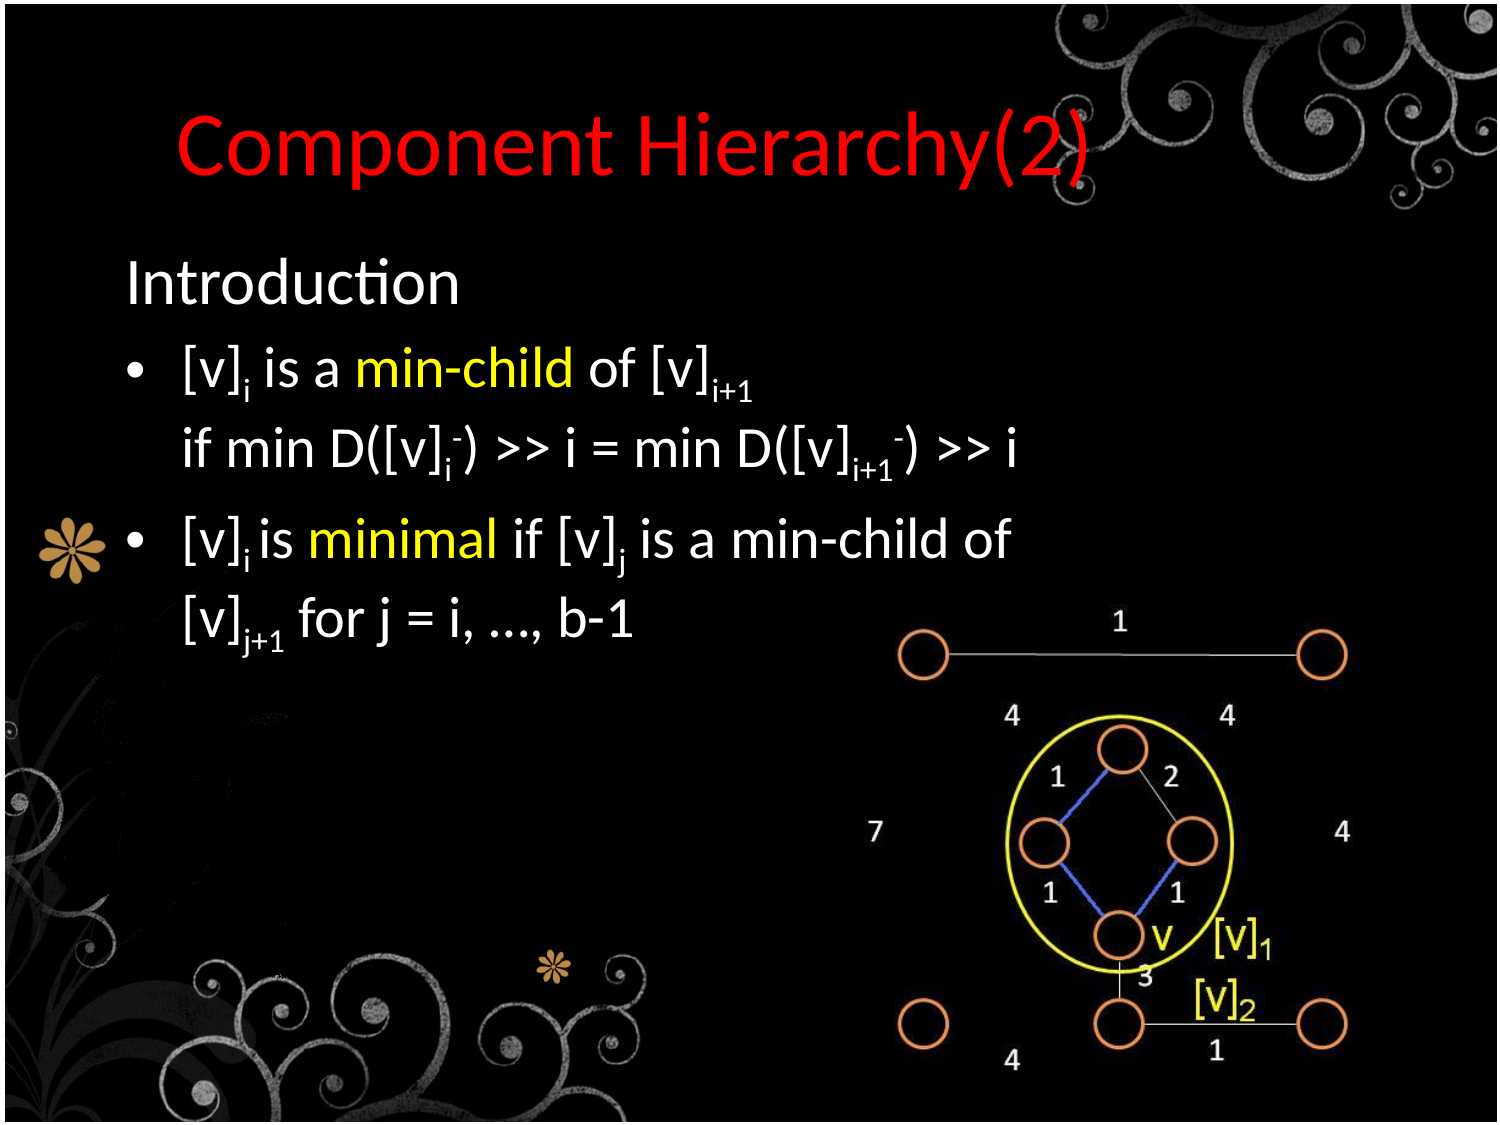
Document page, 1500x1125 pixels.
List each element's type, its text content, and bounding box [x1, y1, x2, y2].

title Component Hierarchy(2) [74, 44, 1196, 233]
list Introduction [v]i is a min-child of [v]i+1 if min D([v]i-) >> i = min D([v]i+1-) >> i [v]i is minimal if [v]j is a min-child of [v]j+1 for j = i, …, b-1 [109, 229, 1091, 973]
picture [0, 0, 1500, 1125]
